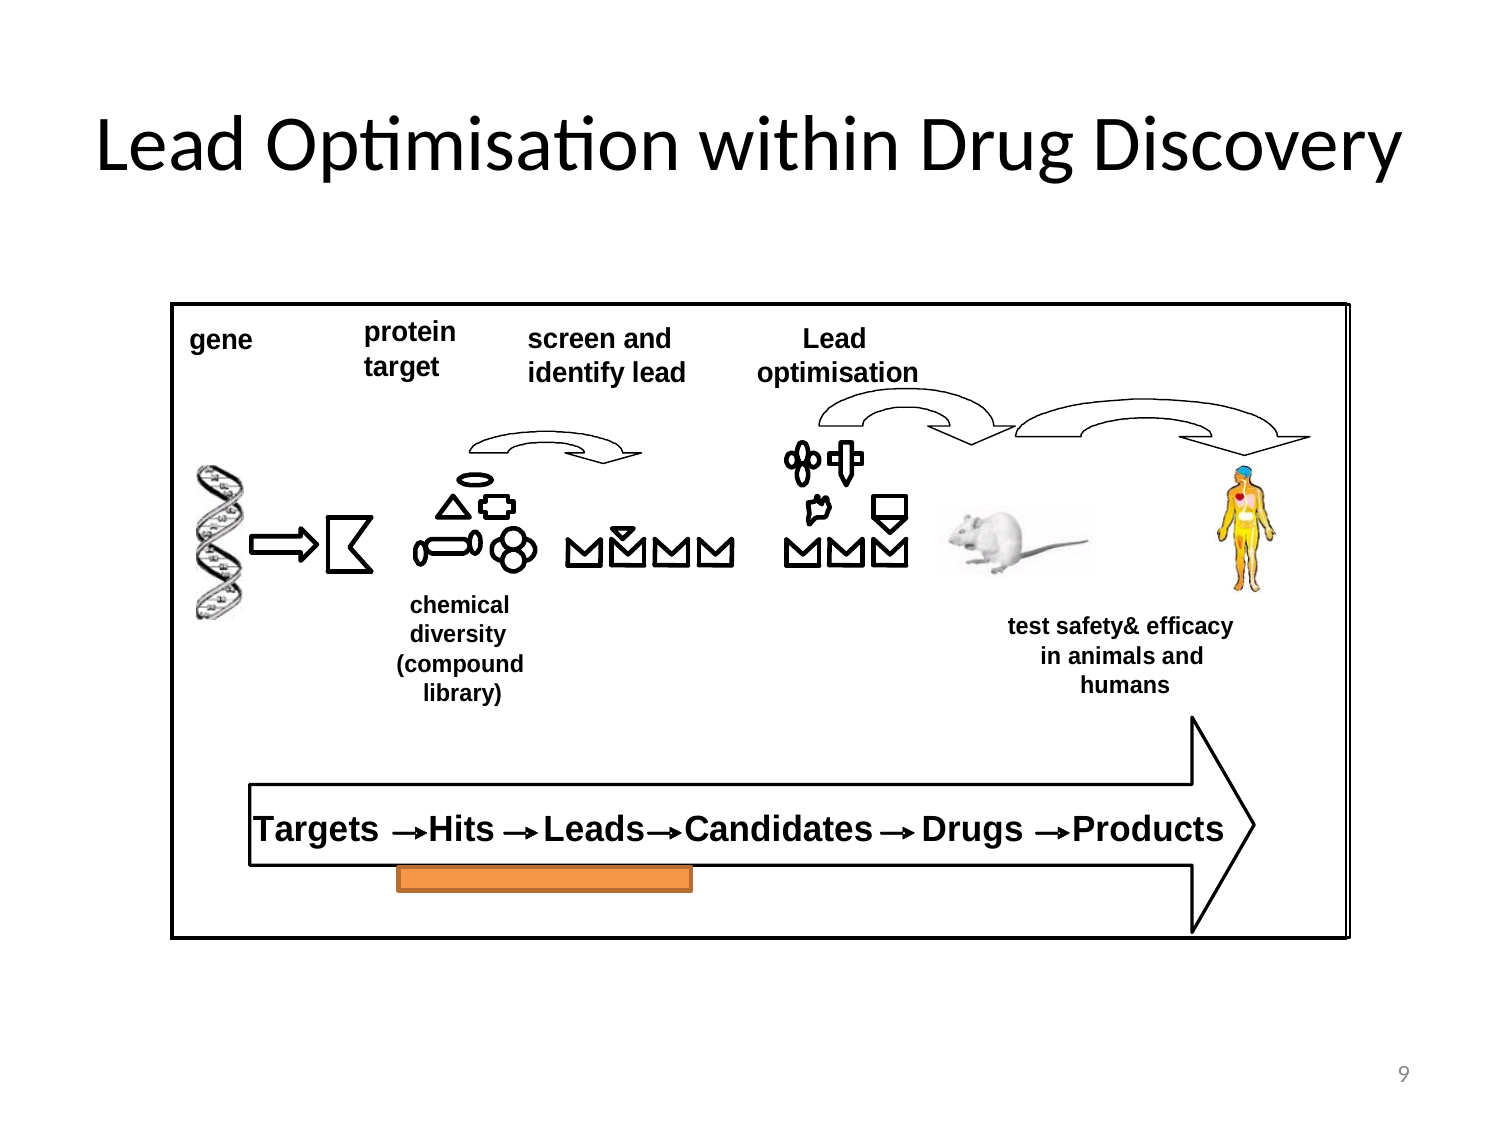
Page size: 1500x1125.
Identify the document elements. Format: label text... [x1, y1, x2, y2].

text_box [170, 302, 1353, 941]
title Lead Optimisation within Drug Discovery [75, 45, 1425, 233]
slide_number 9 [1074, 1042, 1425, 1103]
